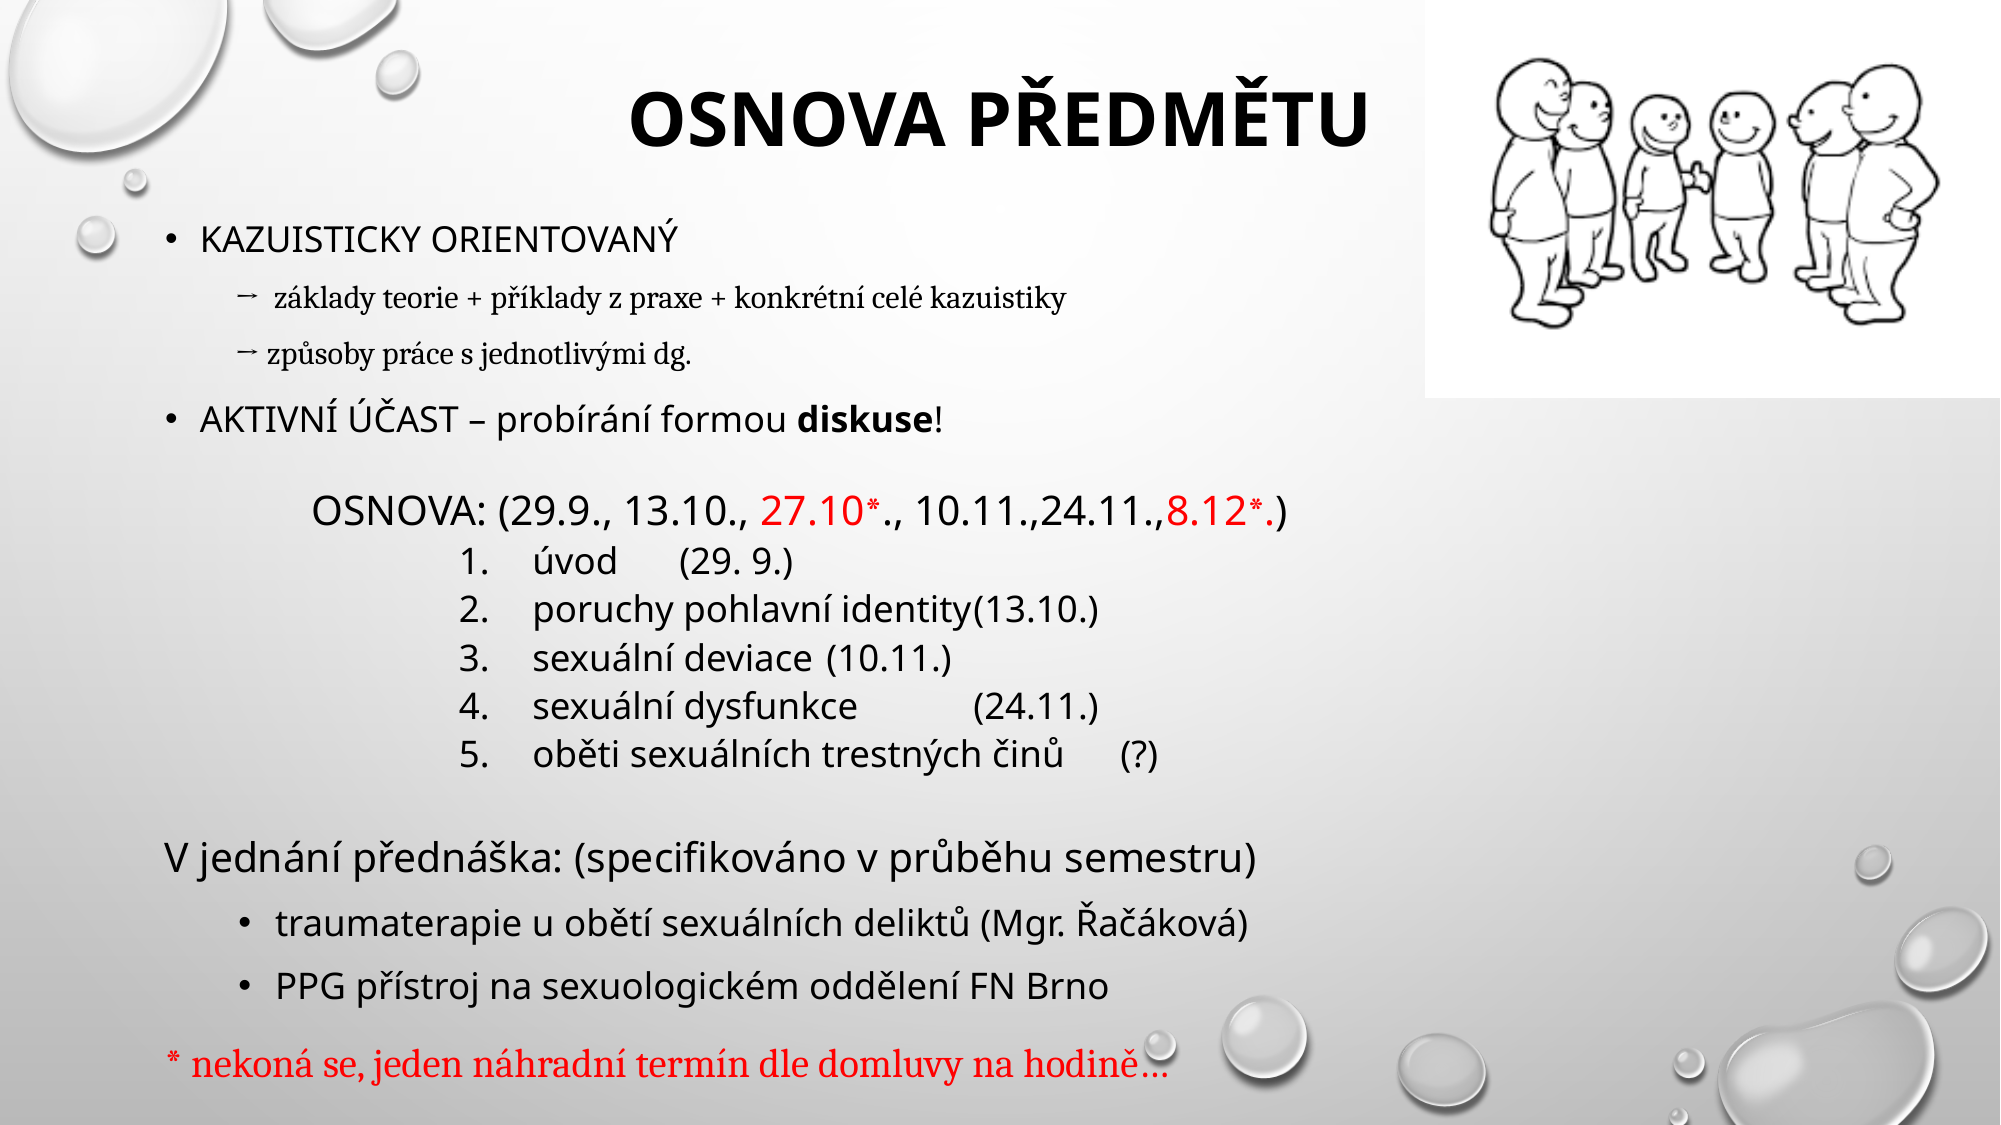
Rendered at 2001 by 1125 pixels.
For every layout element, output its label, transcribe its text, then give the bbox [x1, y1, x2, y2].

title osnova předmětu [149, 43, 1419, 201]
picture [0, 0, 2000, 1125]
list Kazuisticky Orientovaný → základy teorie + příklady z praxe + konkrétní celé kazuistiky → způsoby práce s jednotlivými dg. aktivní účast – probírání formou diskuse! [150, 200, 1851, 448]
text_box OSNOVA: (29.9., 13.10., 27.10*., 10.11.,24.11.,8.12*.) úvod (29. 9.) poruchy pohlavní identity (13.10.) sexuální deviace (10.11.) sexuální dysfunkce (24.11.) oběti sexuálních trestných činů (?) V jednání přednáška: (specifikováno v průběhu semestru) traumaterapie u obětí sexuálních deliktů (Mgr. Řačáková) PPG přístroj na sexuologickém oddělení FN Brno * nekoná se, jeden náhradní termín dle domluvy na hodině… [149, 471, 1653, 1096]
